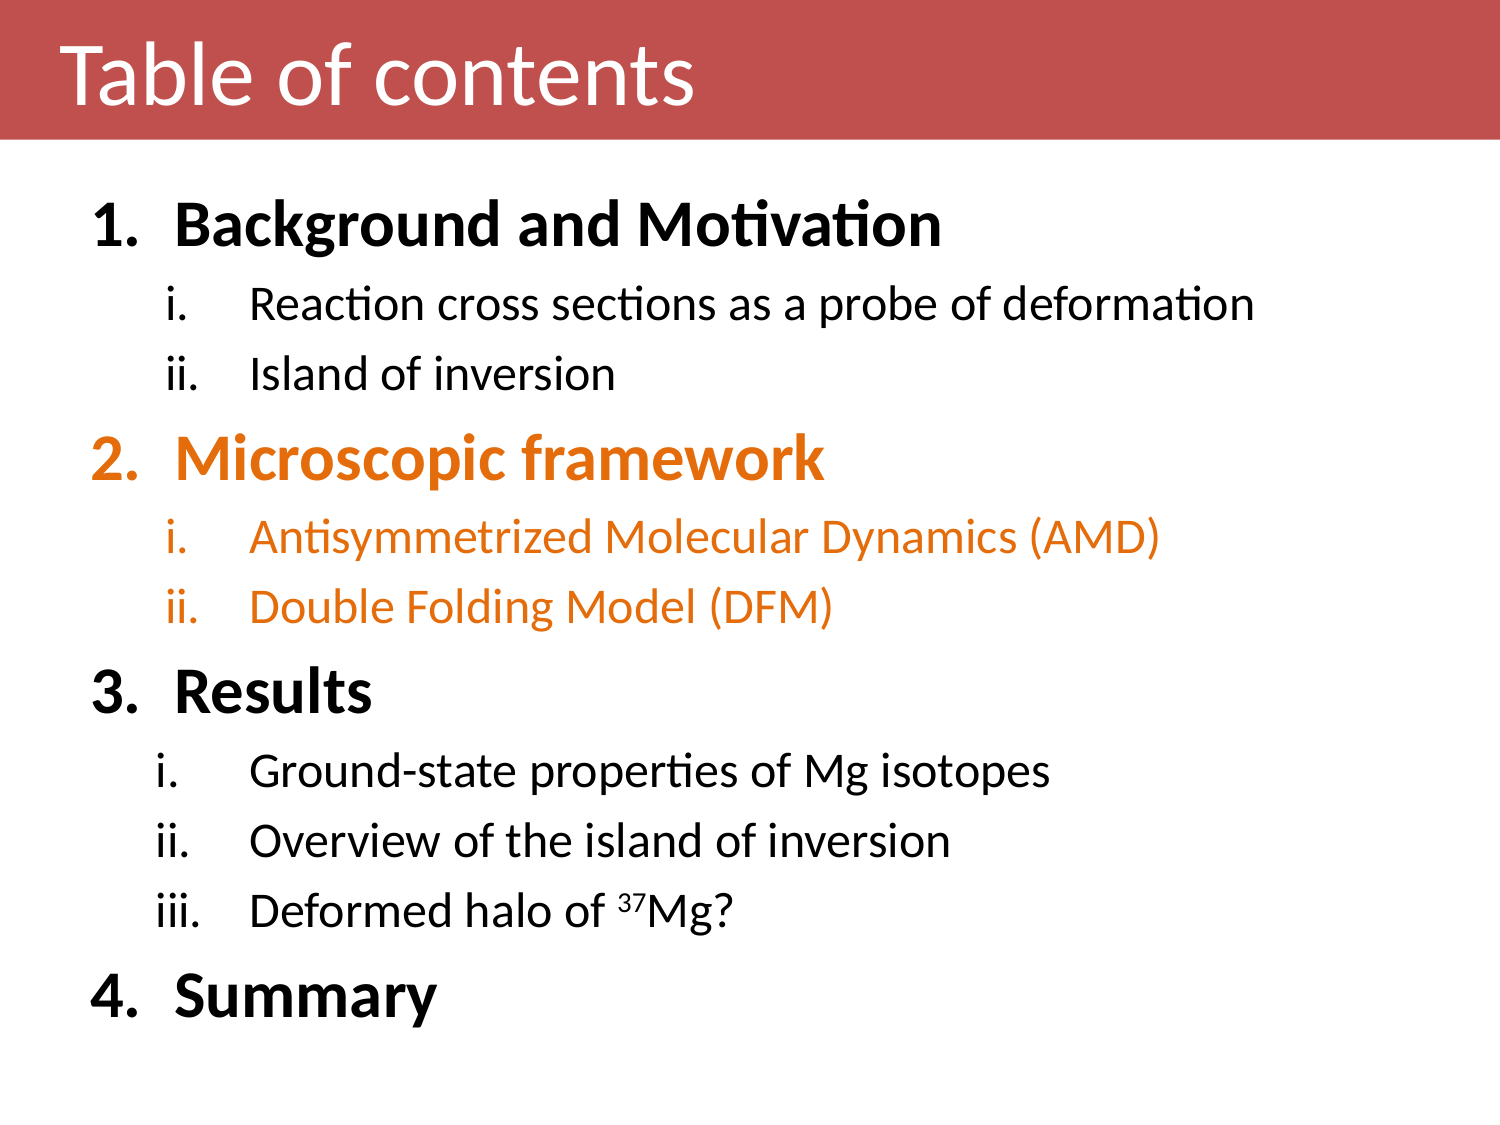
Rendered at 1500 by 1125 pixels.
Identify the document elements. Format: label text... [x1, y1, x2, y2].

text_box Table of contents [44, 6, 713, 132]
list Background and Motivation Reaction cross sections as a probe of deformation Island of inversion Microscopic framework Antisymmetrized Molecular Dynamics (AMD) Double Folding Model (DFM) Results Ground-state properties of Mg isotopes Overview of the island of inversion Deformed halo of 37Mg? Summary [75, 172, 1425, 1071]
